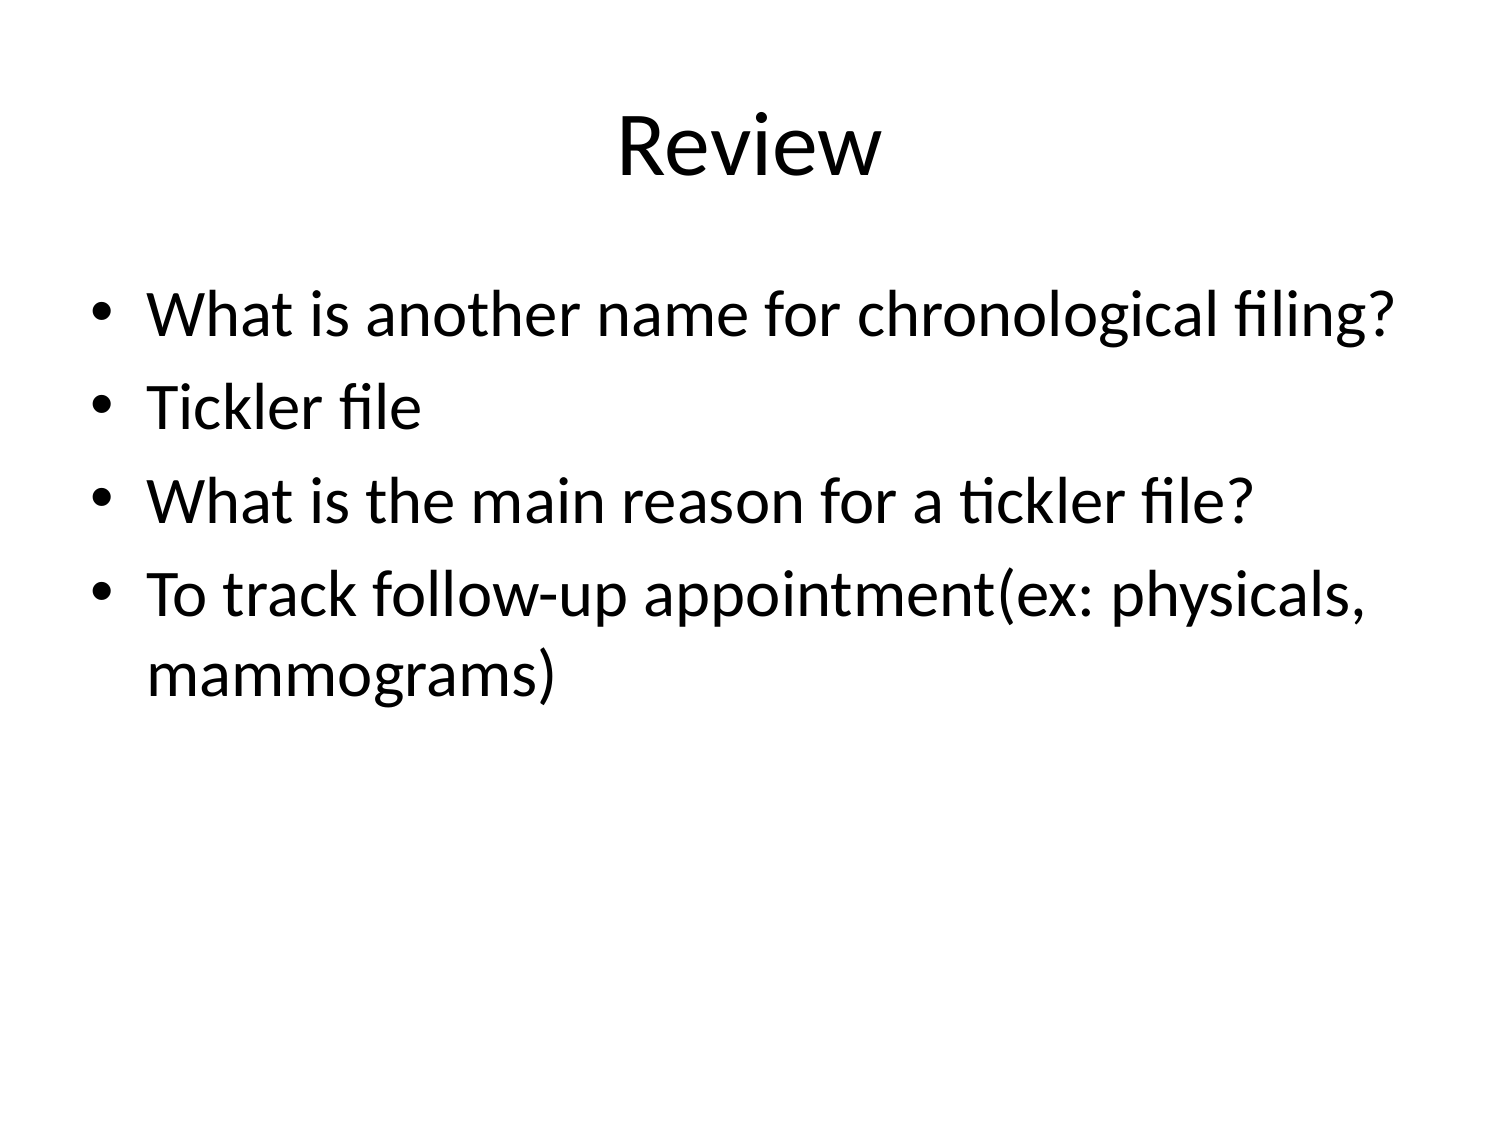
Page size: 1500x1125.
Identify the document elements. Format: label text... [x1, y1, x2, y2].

title Review [75, 45, 1425, 233]
list What is another name for chronological filing? Tickler file What is the main reason for a tickler file? To track follow-up appointment(ex: physicals, mammograms) [75, 262, 1425, 1005]
